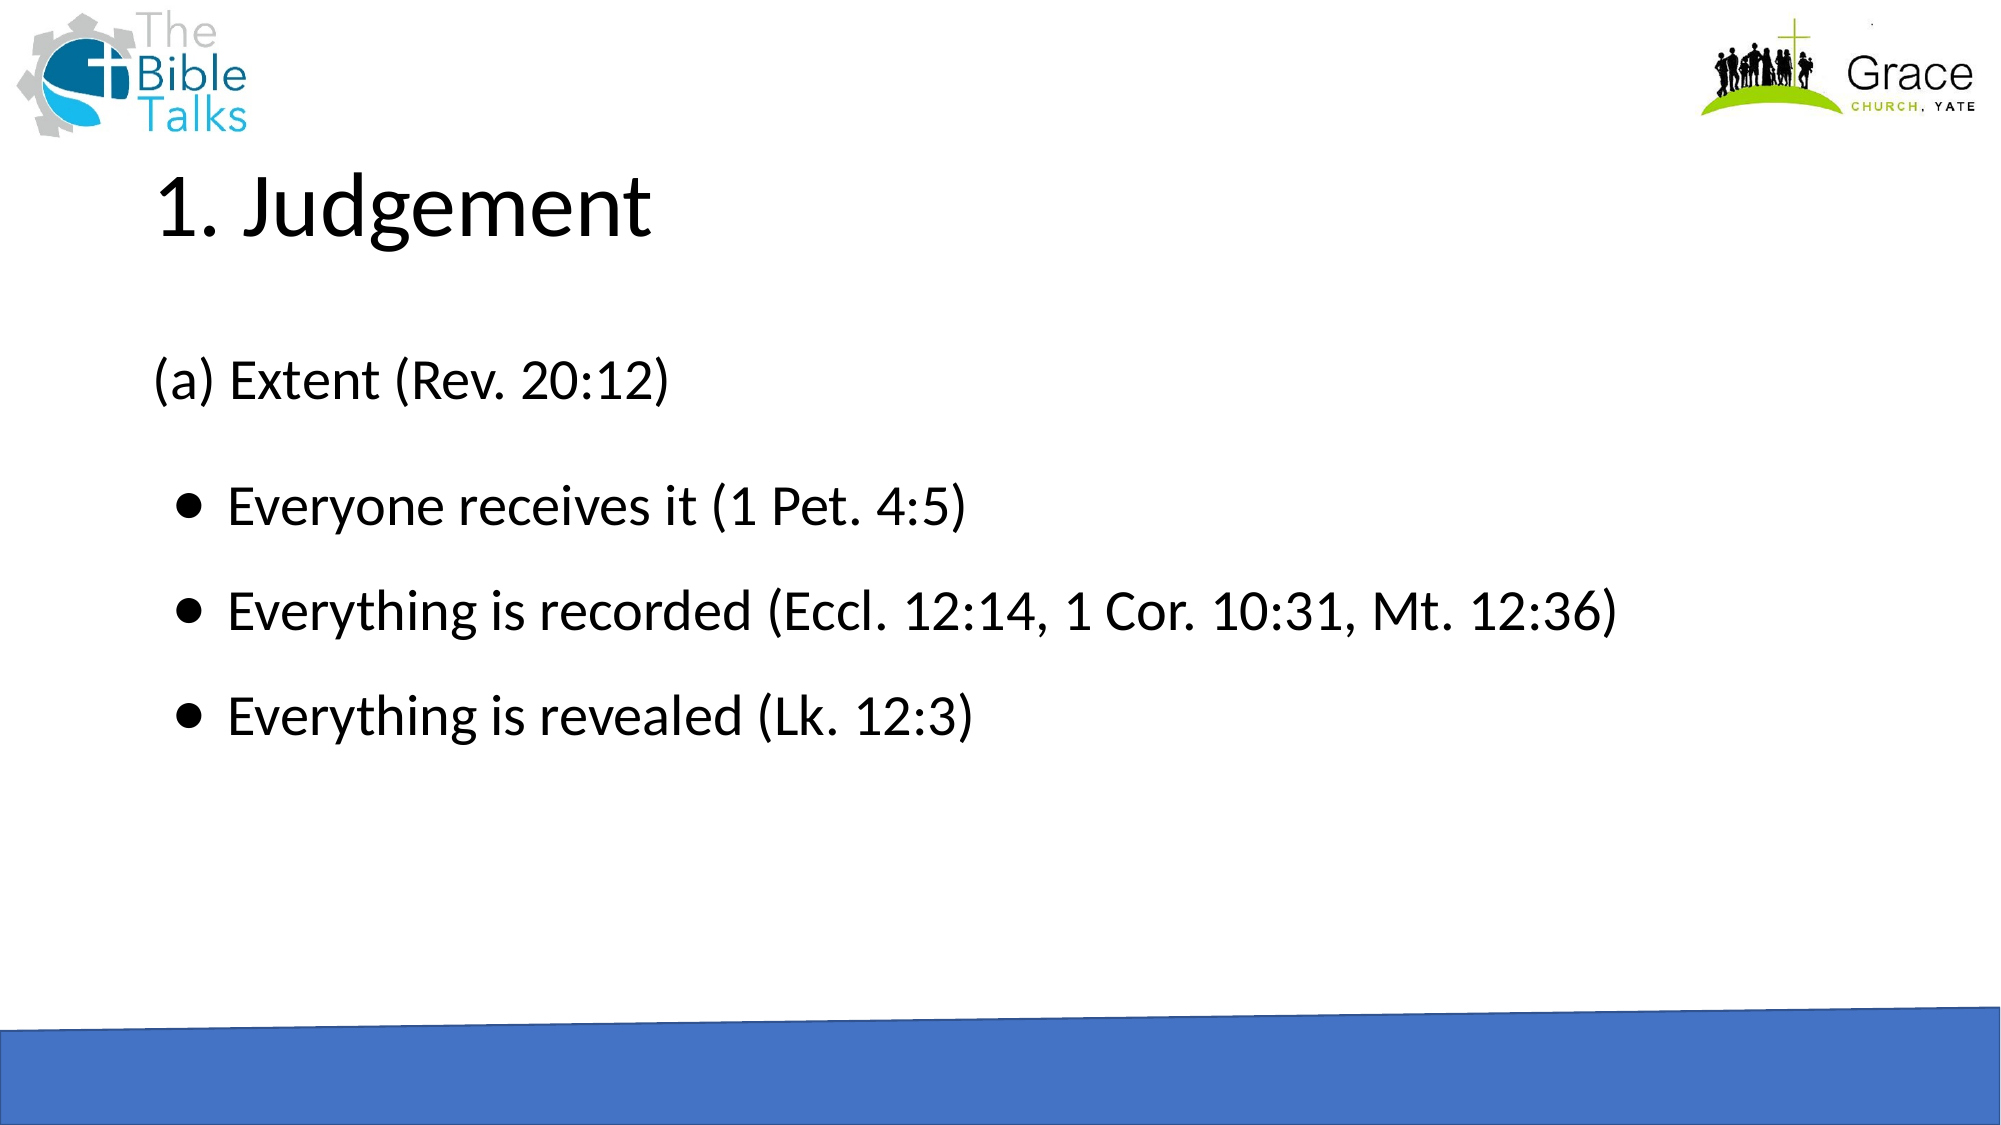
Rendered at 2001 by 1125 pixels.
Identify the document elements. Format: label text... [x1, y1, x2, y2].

list (a) Extent (Rev. 20:12) Everyone receives it (1 Pet. 4:5) Everything is recorded (Eccl. 12:14, 1 Cor. 10:31, Mt. 12:36) Everything is revealed (Lk. 12:3) [137, 299, 1863, 1014]
picture [0, 0, 260, 147]
title 1. Judgement [137, 136, 1863, 278]
picture [1695, 12, 1978, 120]
